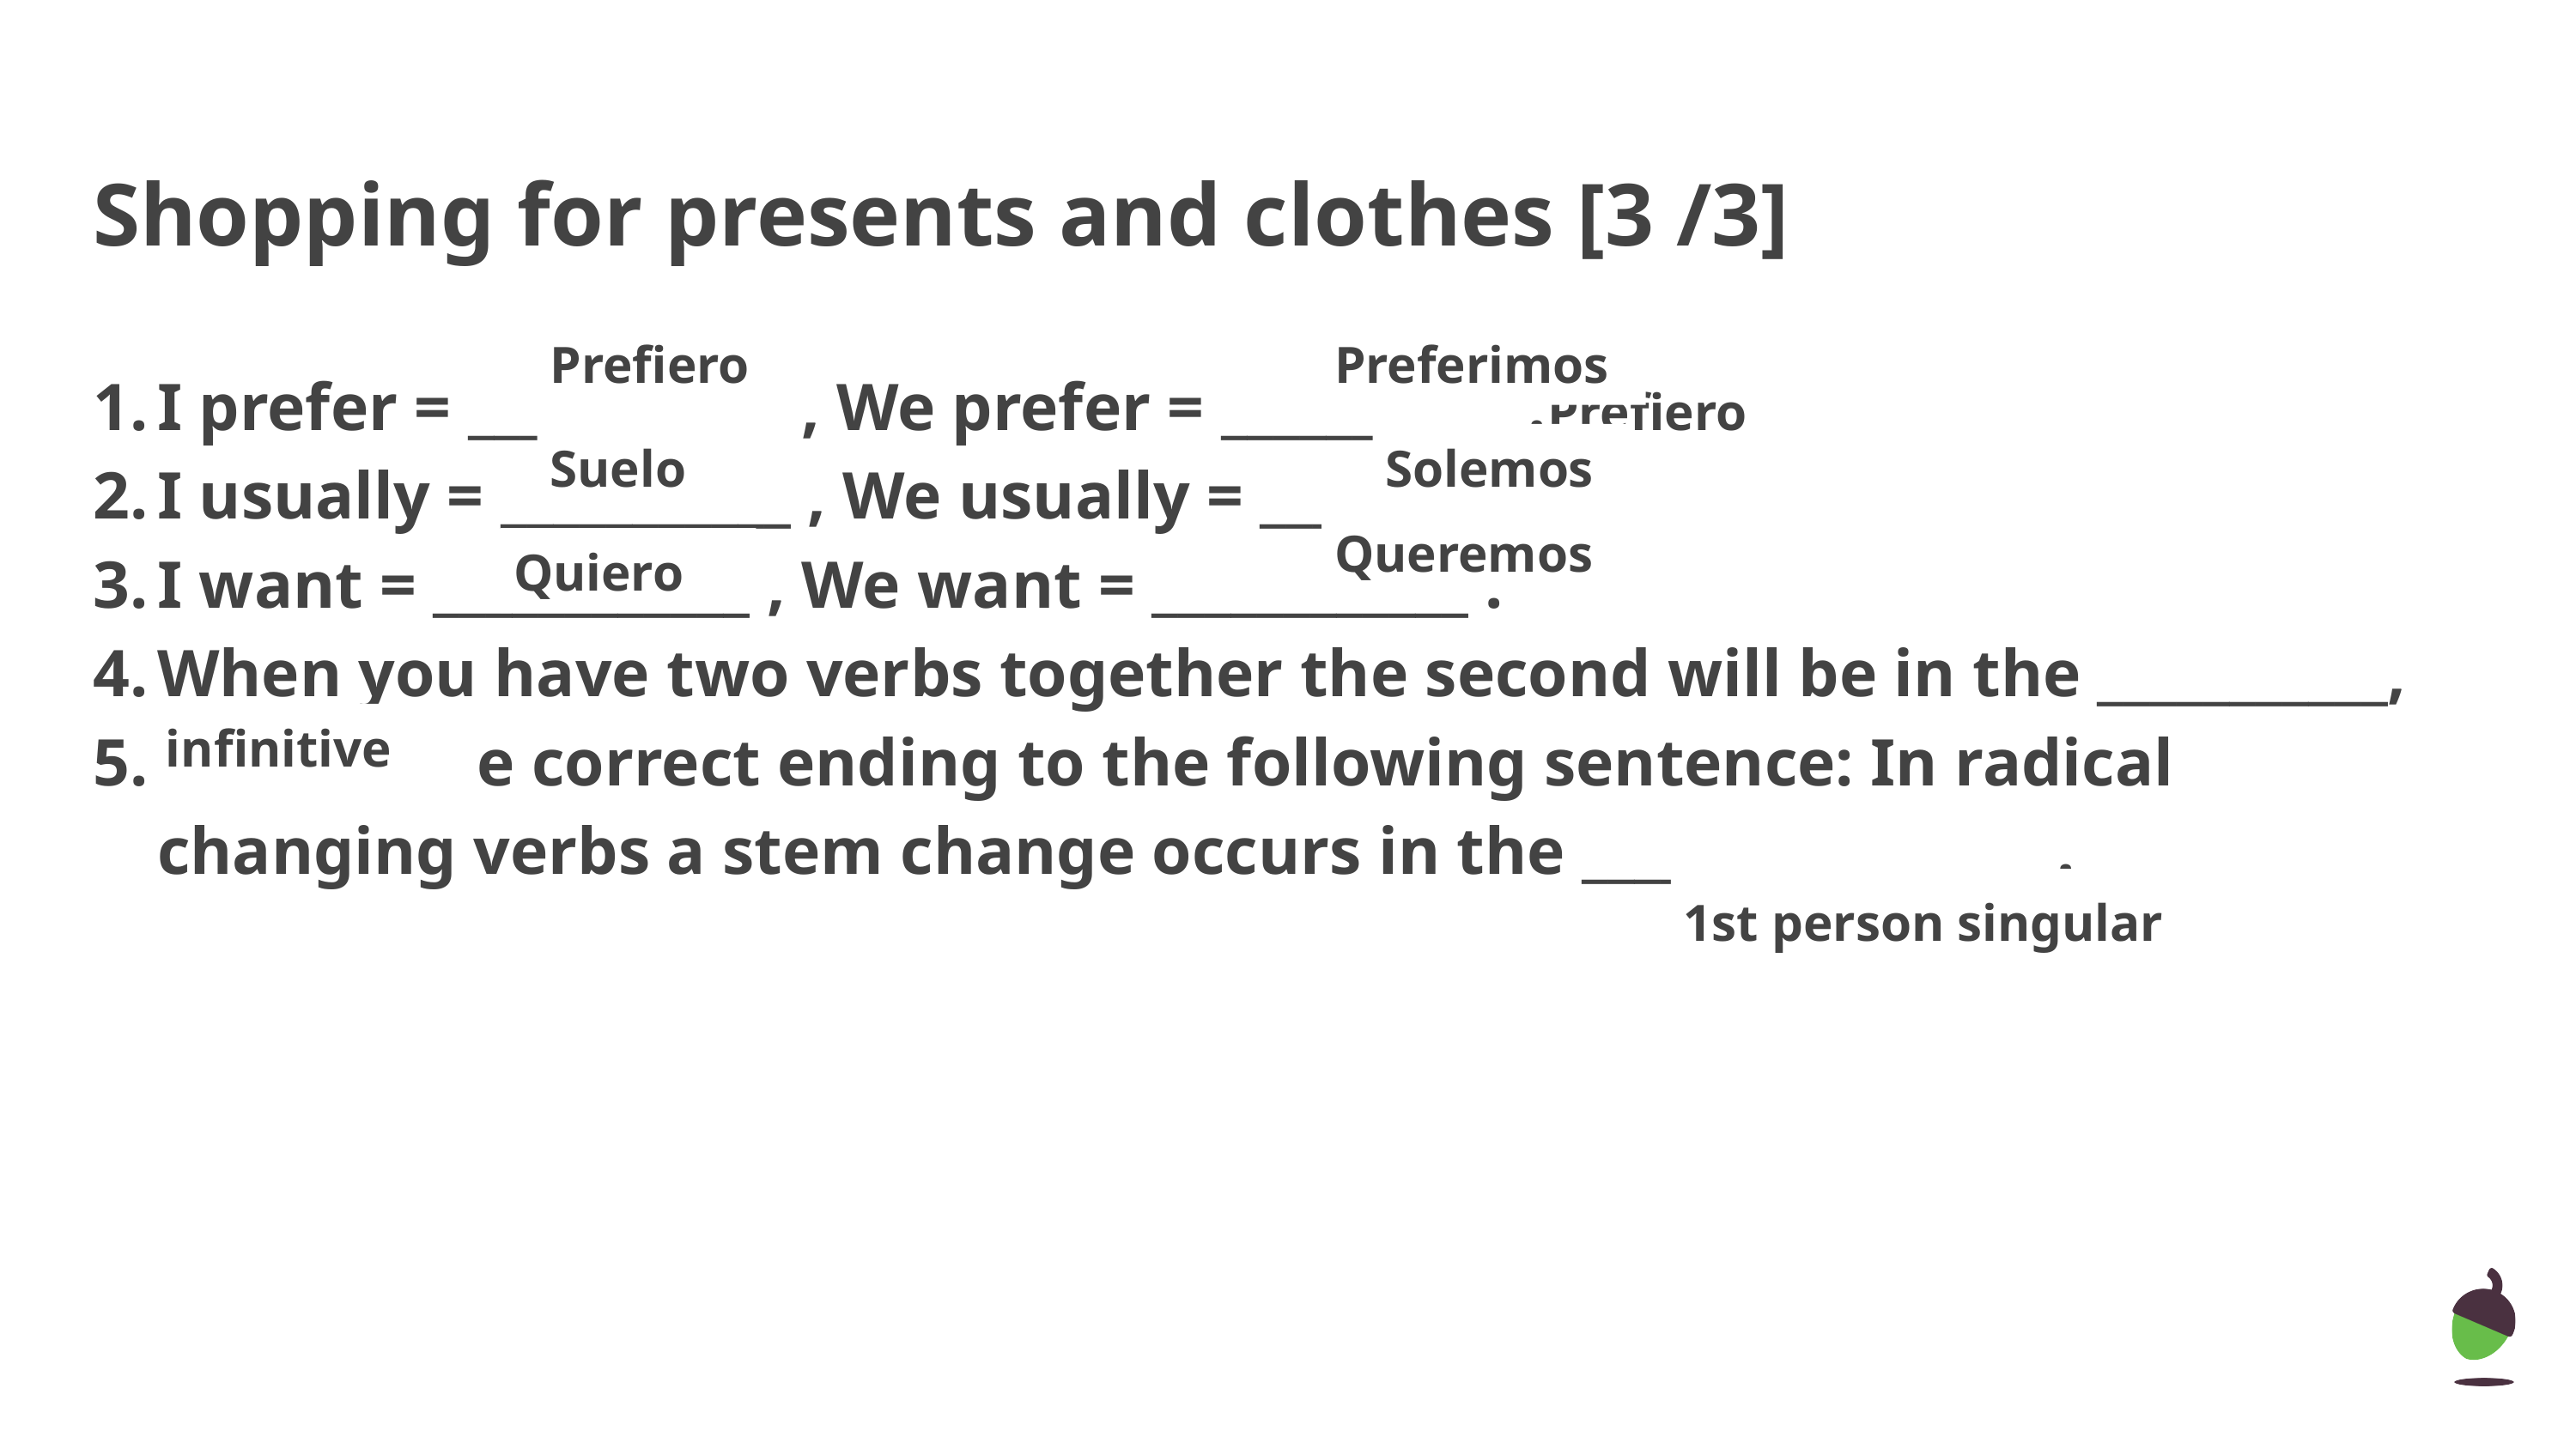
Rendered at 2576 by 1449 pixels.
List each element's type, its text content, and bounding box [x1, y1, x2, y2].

text_box 1st person singular [1670, 869, 2271, 955]
text_box Queremos [1321, 508, 1646, 595]
text_box Preferimos [1321, 319, 1646, 405]
text_box Suelo [537, 423, 793, 509]
picture [2483, 1268, 2516, 1386]
text_box infinitive [152, 703, 477, 790]
text_box Solemos [1372, 423, 1628, 508]
text_box Quiero [501, 528, 756, 614]
title Shopping for presents and clothes [3 /3] I prefer = ____________ , We prefer = ___________ .Prefiero I usually = ___________ , We usually = ____________ . I want = ____________ , We want = ____________ . When you have two verbs together the second will be in the ___________, Choose the correct ending to the following sentence: In radical changing verbs a stem change occurs in the __________________. [93, 144, 2483, 1407]
text_box Prefiero [537, 319, 793, 405]
